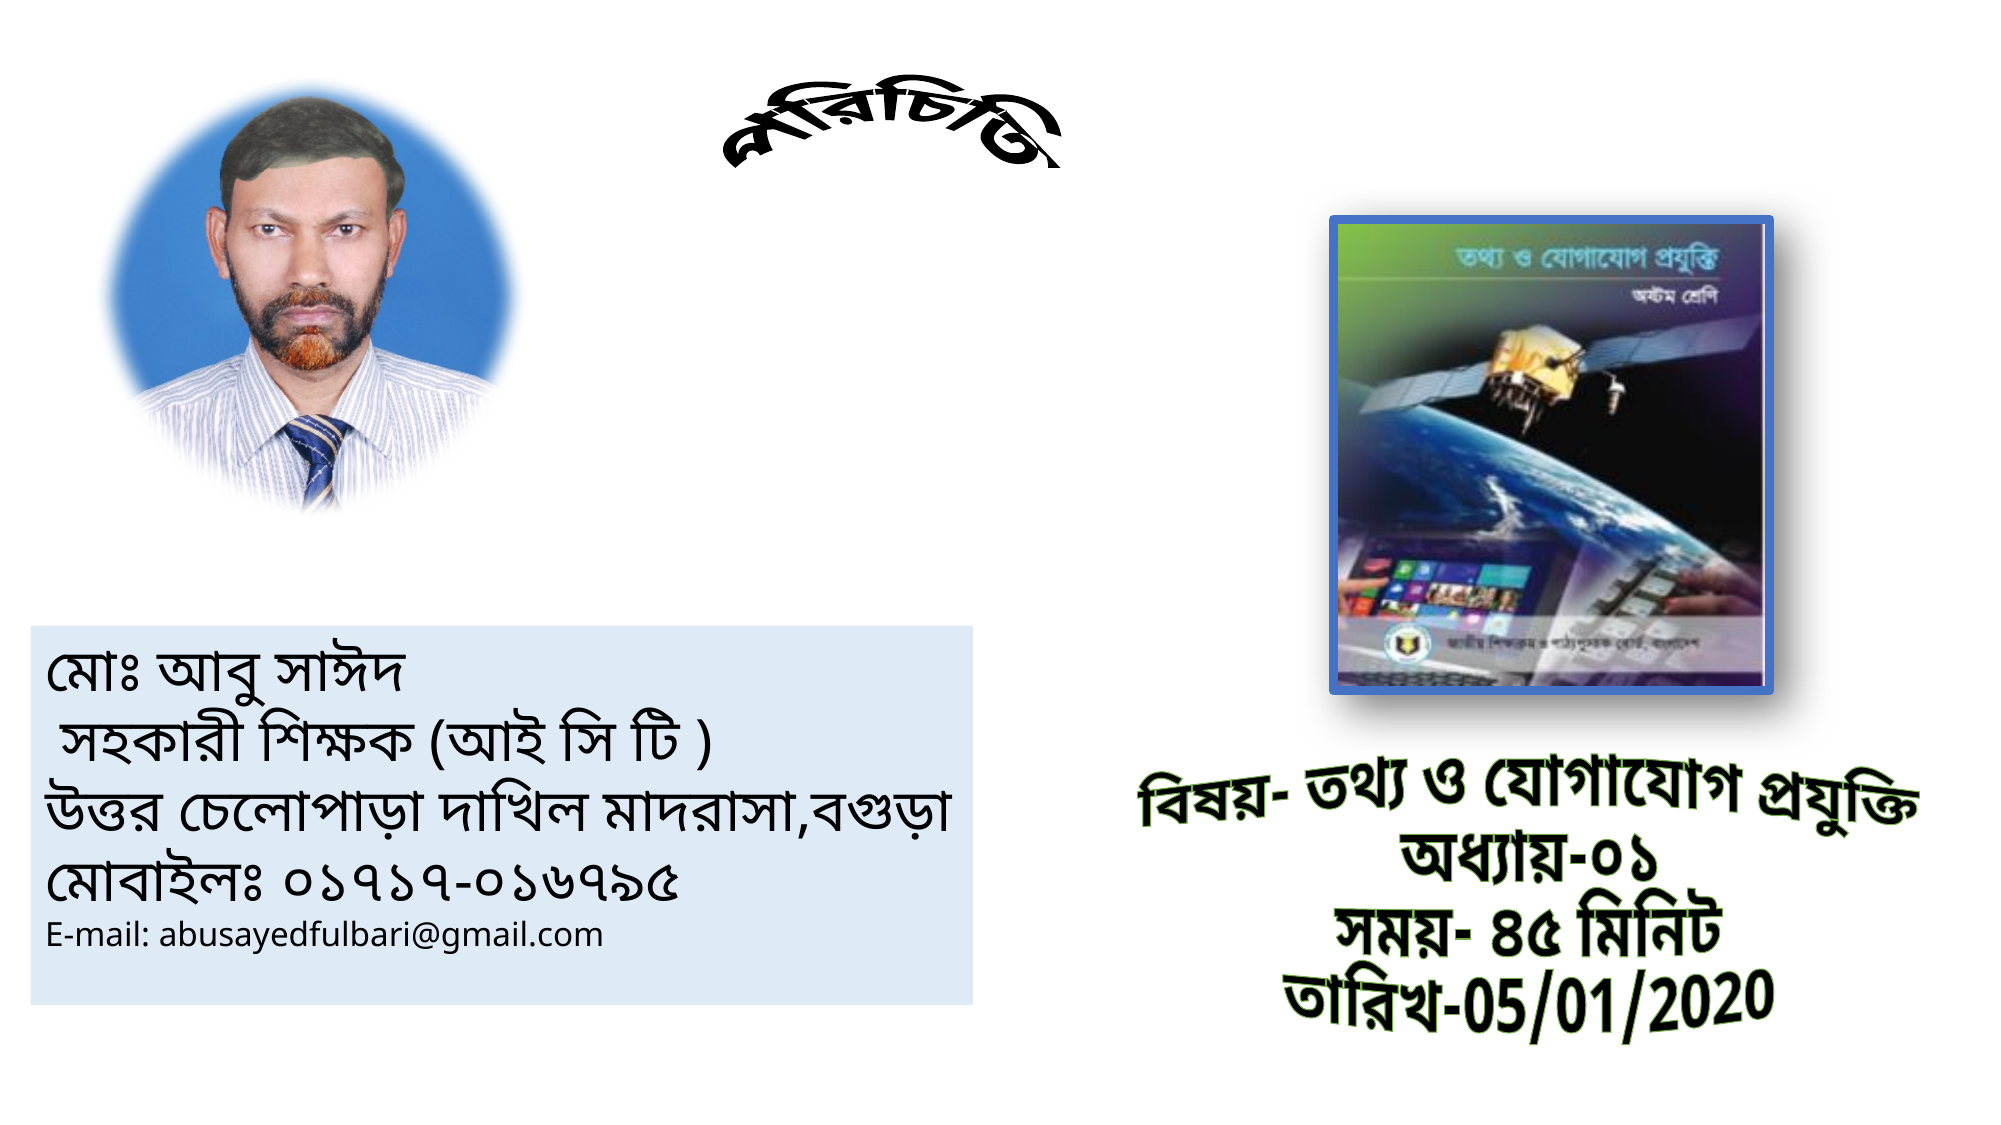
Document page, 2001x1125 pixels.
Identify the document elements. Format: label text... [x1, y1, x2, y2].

text_box বিষয়- তথ্য ও যোগাযোগ প্রযুক্তি অধ্যায়-০১ সময়- ৪৫ মিনিট তারিখ-05/01/2020 [1464, 976, 1495, 1034]
text_box বিষয়- তথ্য ও যোগাযোগ প্রযুক্তি অধ্যায়-০১ সময়- ৪৫ মিনিট তারিখ-05/01/2020 [1304, 755, 1408, 812]
text_box বিষয়- তথ্য ও যোগাযোগ প্রযুক্তি অধ্যায়-০১ সময়- ৪৫ মিনিট তারিখ-05/01/2020 [1333, 908, 1454, 960]
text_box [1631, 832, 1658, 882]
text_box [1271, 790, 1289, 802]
text_box বিষয়- তথ্য ও যোগাযোগ প্রযুক্তি অধ্যায়-০১ সময়- ৪৫ মিনিট তারিখ-05/01/2020 [1399, 833, 1458, 882]
picture [92, 73, 529, 519]
text_box বিষয়- তথ্য ও যোগাযোগ প্রযুক্তি অধ্যায়-০১ সময়- ৪৫ মিনিট তারিখ-05/01/2020 [1713, 971, 1743, 1026]
text_box মোঃ আবু সাঈদ সহকারী শিক্ষক (আই সি টি ) উত্তর চেলোপাড়া দাখিল মাদরাসা,বগুড়া মোবাইলঃ ০১৭১৭-০১৬৭৯৫ E-mail: abusayedfulbari@gmail.com [30, 625, 973, 1006]
text_box বিষয়- তথ্য ও যোগাযোগ প্রযুক্তি অধ্যায়-০১ সময়- ৪৫ মিনিট তারিখ-05/01/2020 [1649, 976, 1679, 1033]
text_box বিষয়- তথ্য ও যোগাযোগ প্রযুক্তি অধ্যায়-০১ সময়- ৪৫ মিনিট তারিখ-05/01/2020 [1136, 771, 1271, 828]
text_box বিষয়- তথ্য ও যোগাযোগ প্রযুক্তি অধ্যায়-০১ সময়- ৪৫ মিনিট তারিখ-05/01/2020 [1497, 977, 1526, 1034]
text_box বিষয়- তথ্য ও যোগাযোগ প্রযুক্তি অধ্যায়-০১ সময়- ৪৫ মিনিট তারিখ-05/01/2020 [1422, 757, 1466, 805]
text_box বিষয়- তথ্য ও যোগাযোগ প্রযুক্তি অধ্যায়-০১ সময়- ৪৫ মিনিট তারিখ-05/01/2020 [1556, 976, 1587, 1034]
text_box বিষয়- তথ্য ও যোগাযোগ প্রযুক্তি অধ্যায়-০১ সময়- ৪৫ মিনিট তারিখ-05/01/2020 [1491, 909, 1523, 958]
text_box বিষয়- তথ্য ও যোগাযোগ প্রযুক্তি অধ্যায়-০১ সময়- ৪৫ মিনিট তারিখ-05/01/2020 [1282, 959, 1443, 1033]
text_box বিষয়- তথ্য ও যোগাযোগ প্রযুক্তি অধ্যায়-০১ সময়- ৪৫ মিনিট তারিখ-05/01/2020 [1680, 973, 1711, 1029]
text_box বিষয়- তথ্য ও যোগাযোগ প্রযুক্তি অধ্যায়-০১ সময়- ৪৫ মিনিট তারিখ-05/01/2020 [1576, 887, 1723, 958]
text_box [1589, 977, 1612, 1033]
text_box বিষয়- তথ্য ও যোগাযোগ প্রযুক্তি অধ্যায়-০১ সময়- ৪৫ মিনিট তারিখ-05/01/2020 [1484, 753, 1744, 813]
picture [1338, 223, 1765, 686]
text_box বিষয়- তথ্য ও যোগাযোগ প্রযুক্তি অধ্যায়-০১ সময়- ৪৫ মিনিট তারিখ-05/01/2020 [1758, 766, 1920, 839]
text_box বিষয়- তথ্য ও যোগাযোগ প্রযুক্তি অধ্যায়-০১ সময়- ৪৫ মিনিট তারিখ-05/01/2020 [1457, 828, 1569, 886]
